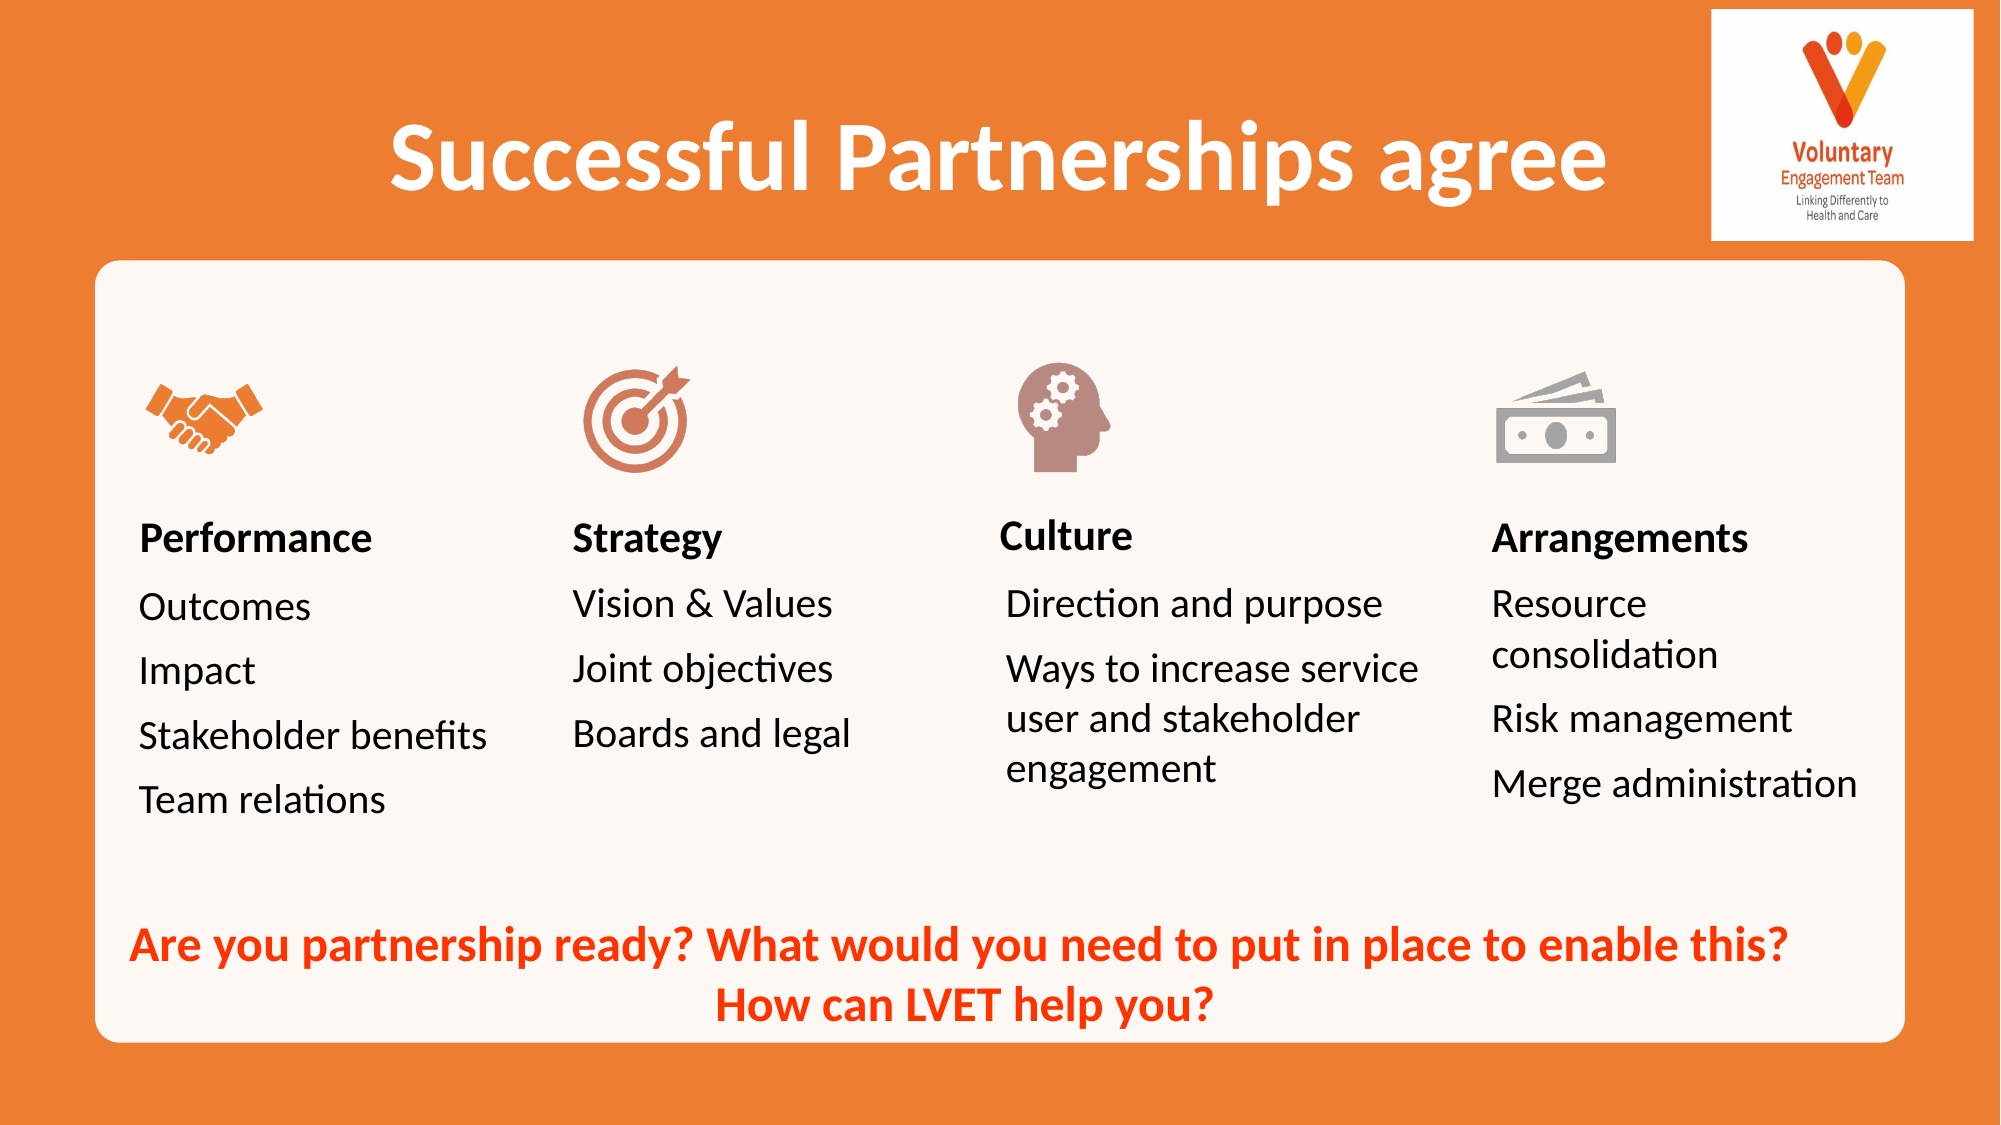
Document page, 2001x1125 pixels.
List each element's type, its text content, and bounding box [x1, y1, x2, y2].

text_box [137, 295, 1863, 1010]
text_box Are you partnership ready? What would you need to put in place to enable this? How can LVET help you? [102, 904, 1828, 1039]
picture [1711, 9, 1974, 241]
title Successful Partnerships agree [137, 75, 1711, 241]
text_box [0, 0, 2000, 1125]
text_box [94, 259, 1906, 1044]
